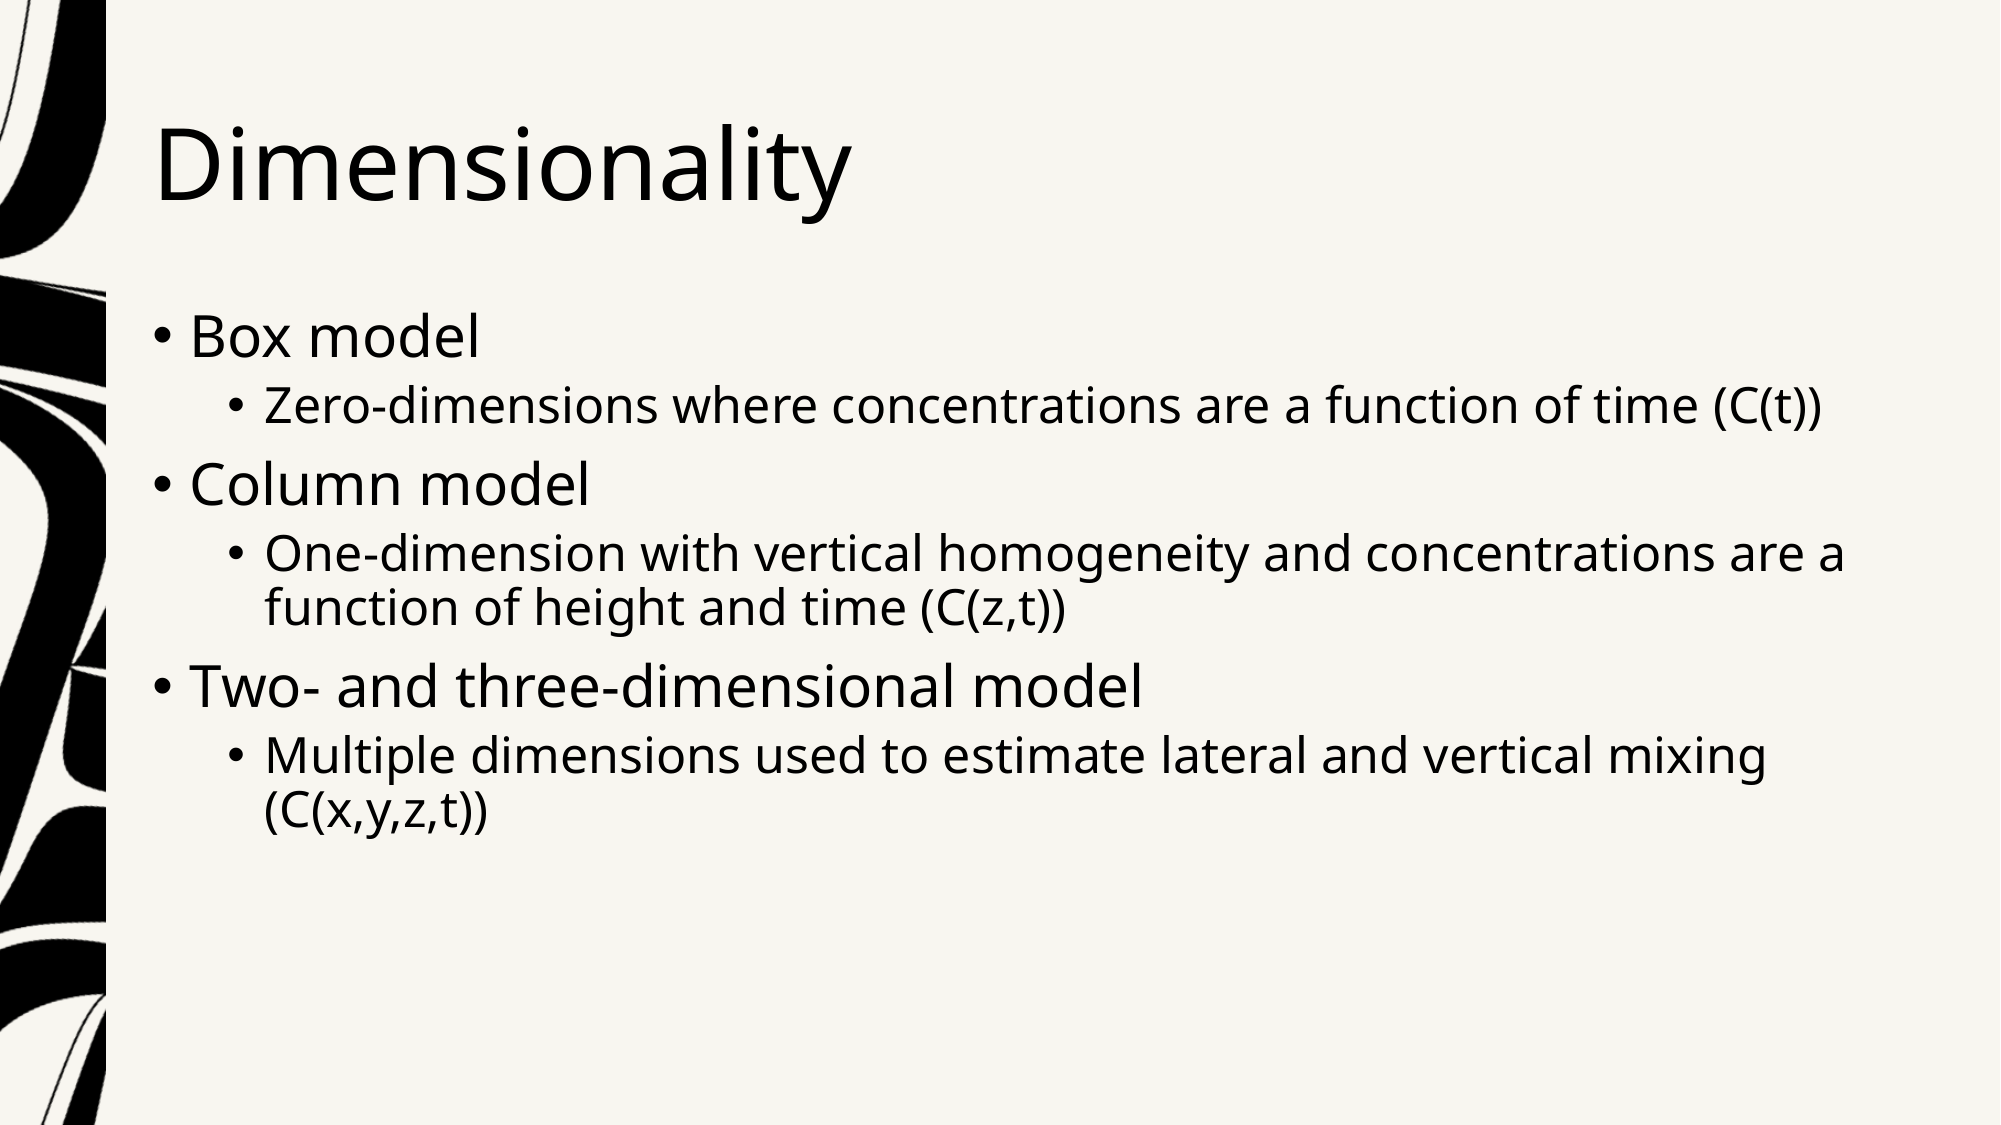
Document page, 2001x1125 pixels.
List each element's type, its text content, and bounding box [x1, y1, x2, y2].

title Dimensionality [137, 59, 1863, 278]
picture [0, 0, 106, 1125]
list Box model Zero-dimensions where concentrations are a function of time (C(t)) Column model One-dimension with vertical homogeneity and concentrations are a function of height and time (C(z,t)) Two- and three-dimensional model Multiple dimensions used to estimate lateral and vertical mixing (C(x,y,z,t)) [137, 299, 1863, 1014]
